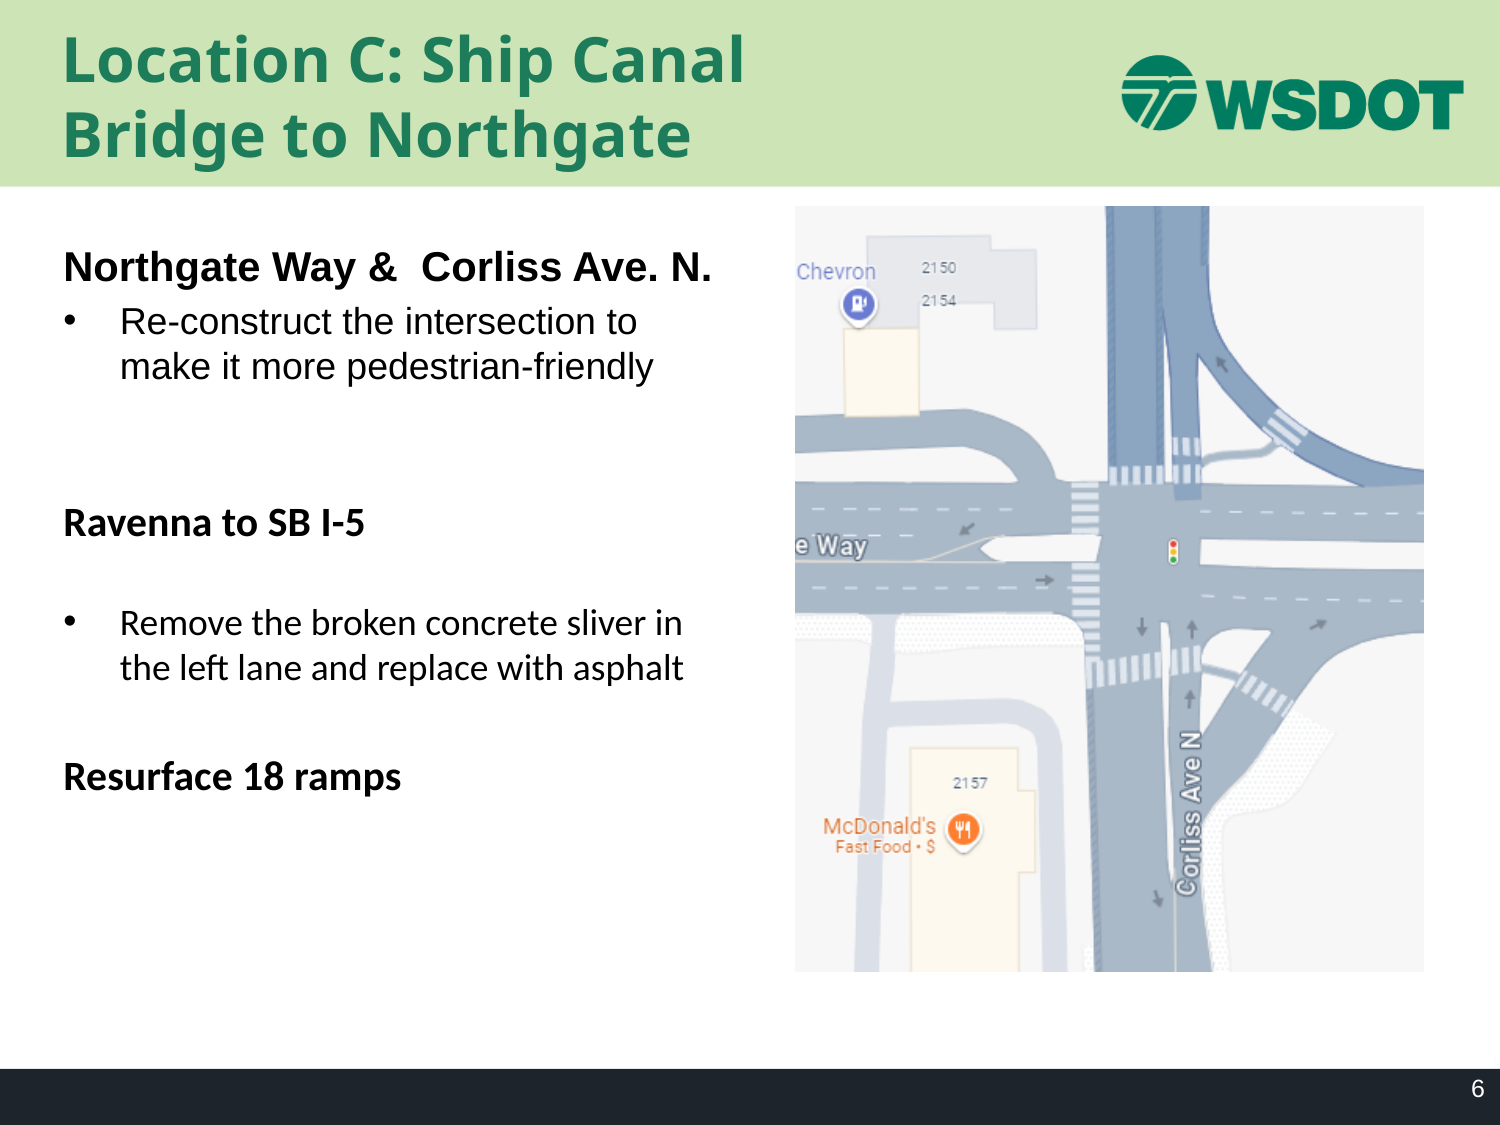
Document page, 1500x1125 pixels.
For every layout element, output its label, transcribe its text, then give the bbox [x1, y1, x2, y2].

list Northgate Way & Corliss Ave. N. Re-construct the intersection to make it more pedestrian-friendly Ravenna to SB I-5 Remove the broken concrete sliver in the left lane and replace with asphalt Resurface 18 ramps [48, 231, 754, 894]
title Location C: Ship Canal Bridge to Northgate [46, 12, 1270, 148]
slide_number 6 [1149, 1065, 1500, 1125]
picture [0, 0, 1500, 1125]
